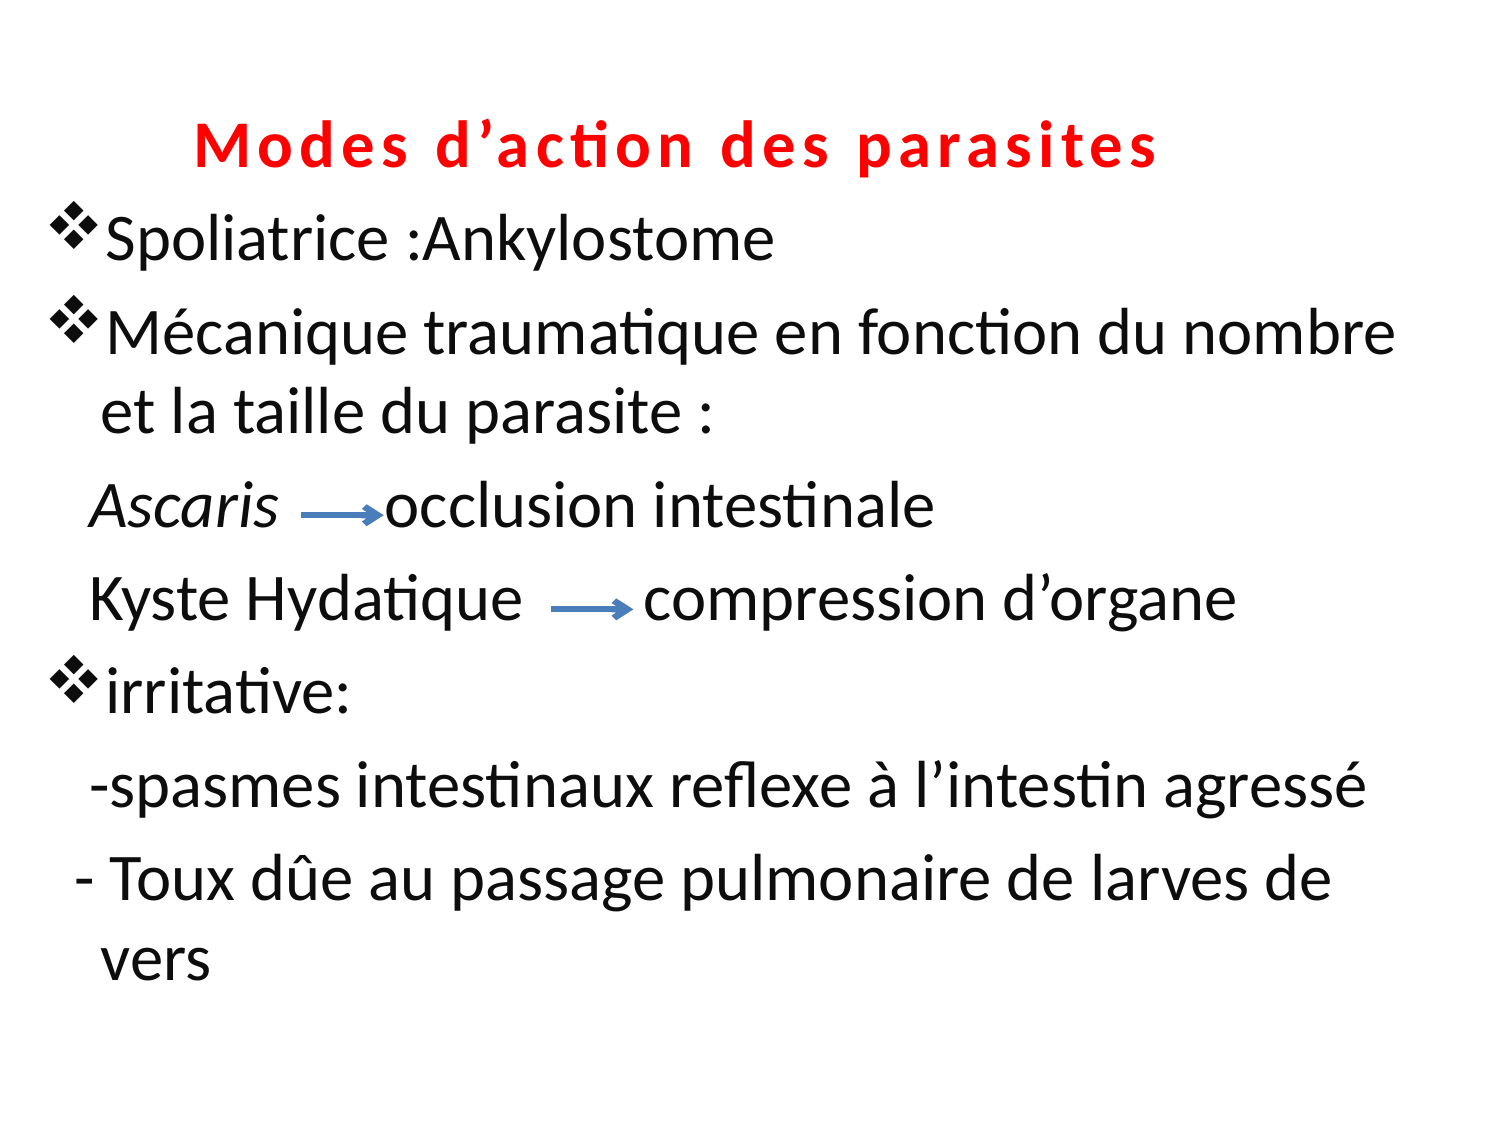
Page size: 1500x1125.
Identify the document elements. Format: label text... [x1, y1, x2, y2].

list Modes d’action des parasites Spoliatrice :Ankylostome Mécanique traumatique en fonction du nombre et la taille du parasite : Ascaris occlusion intestinale Kyste Hydatique compression d’organe irritative: -spasmes intestinaux reflexe à l’intestin agressé - Toux dûe au passage pulmonaire de larves de vers [29, 0, 1459, 1094]
